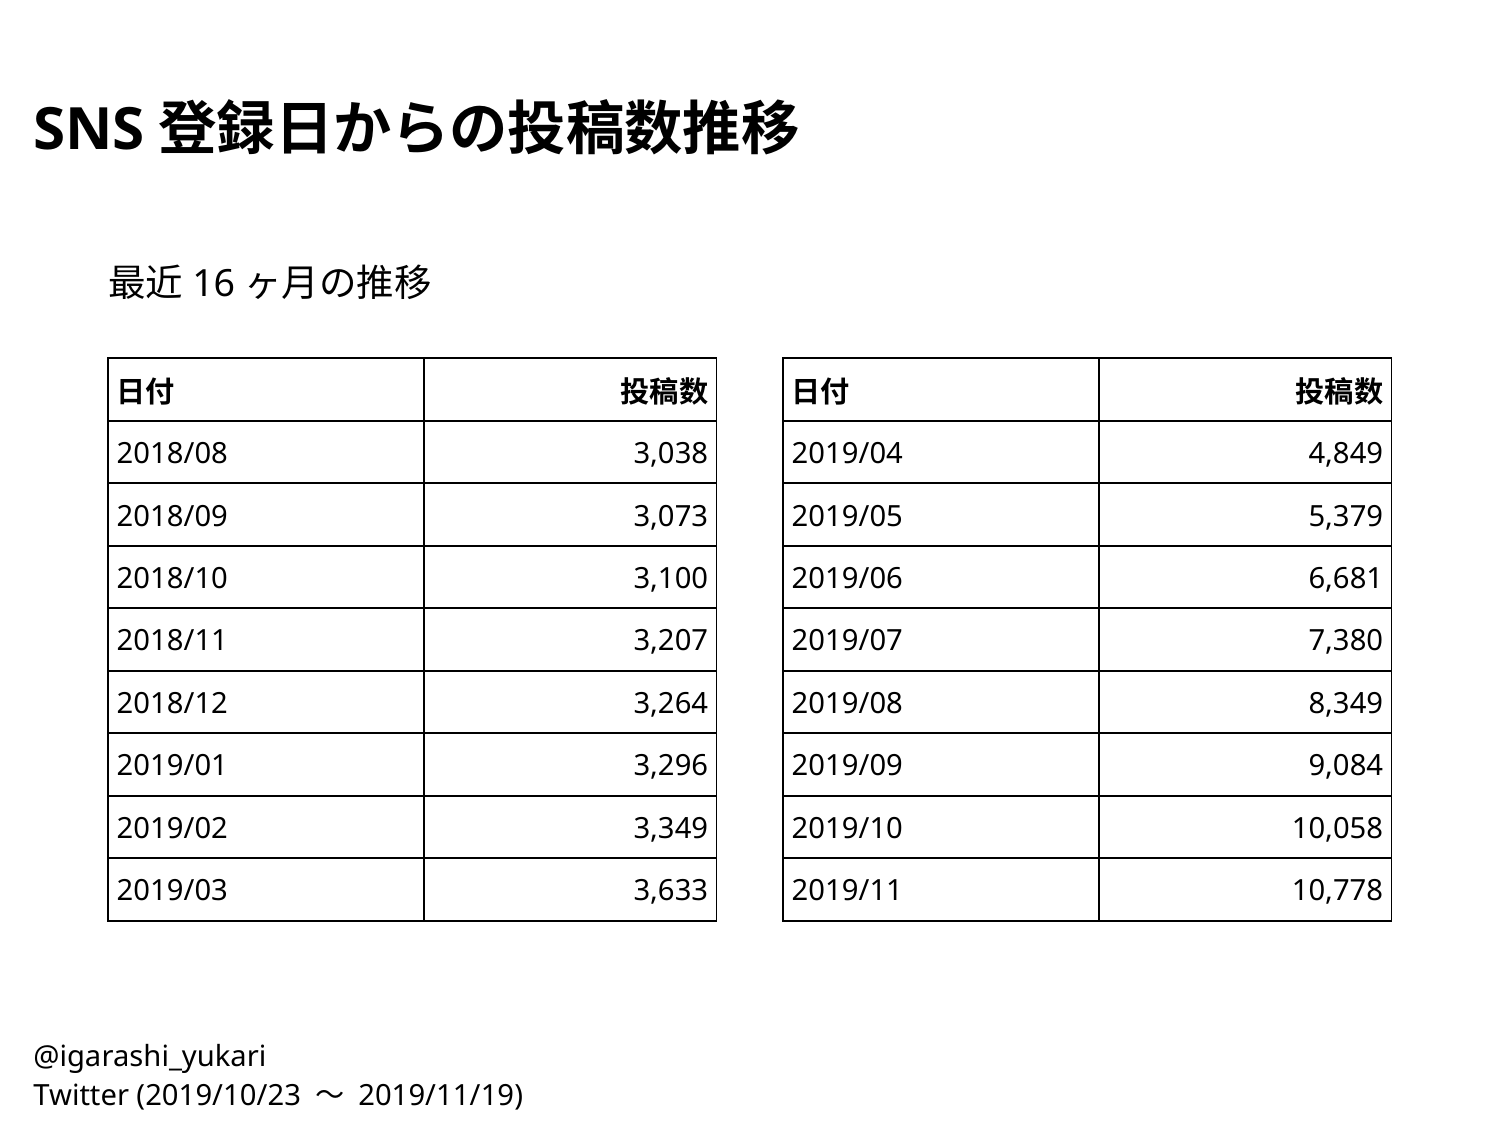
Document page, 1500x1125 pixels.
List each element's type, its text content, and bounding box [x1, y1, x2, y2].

table_cell 5,379 [1100, 484, 1391, 545]
table_header 投稿数 [425, 359, 716, 420]
table_cell 2019/01 [109, 734, 423, 795]
table_cell 2018/12 [109, 672, 423, 732]
table_cell 2019/02 [109, 797, 423, 857]
table_cell 3,349 [425, 797, 716, 857]
table_cell 3,073 [425, 484, 716, 545]
table_cell 2019/09 [784, 734, 1098, 795]
text_box SNS登録日からの投稿数推移 [0, 66, 1500, 159]
table_cell 3,633 [425, 859, 716, 920]
table_cell 2019/11 [784, 859, 1098, 920]
table_cell 3,100 [425, 547, 716, 607]
table_header 日付 [109, 359, 423, 420]
table_cell 2018/09 [109, 484, 423, 545]
table_cell 4,849 [1100, 422, 1391, 482]
table_cell 8,349 [1100, 672, 1391, 732]
table_cell 10,778 [1100, 859, 1391, 920]
table_cell 10,058 [1100, 797, 1391, 857]
table_cell 3,207 [425, 609, 716, 670]
table_cell 2018/10 [109, 547, 423, 607]
text_box 最近16ヶ月の推移 [74, 237, 1425, 309]
table_cell 2019/06 [784, 547, 1098, 607]
table_cell 2019/10 [784, 797, 1098, 857]
table_cell 9,084 [1100, 734, 1391, 795]
table_cell 6,681 [1100, 547, 1391, 607]
table_header 日付 [784, 359, 1098, 420]
text_box @igarashi_yukari Twitter (2019/10/23 〜 2019/11/19) [0, 1020, 1050, 1113]
table_cell 2019/04 [784, 422, 1098, 482]
table_cell 3,296 [425, 734, 716, 795]
table_cell 2019/07 [784, 609, 1098, 670]
table_cell 7,380 [1100, 609, 1391, 670]
table_cell 2018/11 [109, 609, 423, 670]
table_header 投稿数 [1100, 359, 1391, 420]
table_cell 2019/03 [109, 859, 423, 920]
table_cell 2018/08 [109, 422, 423, 482]
table_cell 2019/08 [784, 672, 1098, 732]
table_cell 3,264 [425, 672, 716, 732]
table_cell 2019/05 [784, 484, 1098, 545]
table_cell 3,038 [425, 422, 716, 482]
